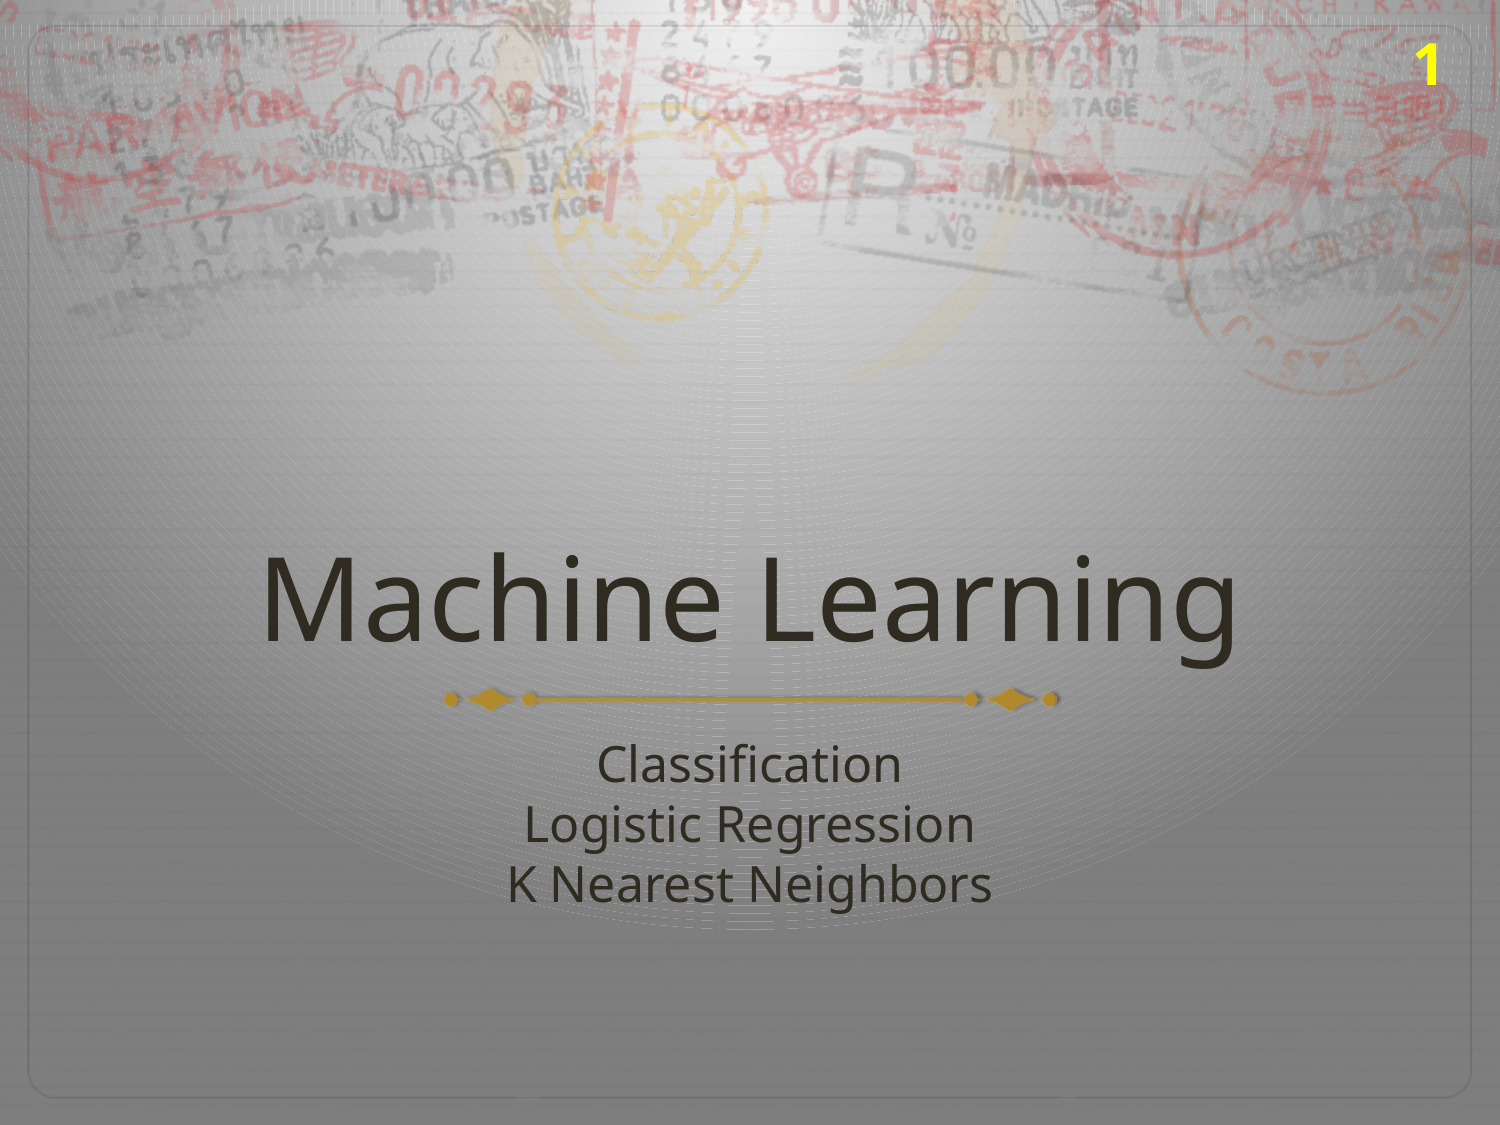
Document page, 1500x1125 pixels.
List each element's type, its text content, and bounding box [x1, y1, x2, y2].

title Machine Learning [93, 275, 1407, 673]
subtitle Classification Logistic Regression K Nearest Neighbors [93, 725, 1407, 925]
slide_number 1 [1374, 16, 1483, 118]
picture [0, 0, 1500, 1125]
